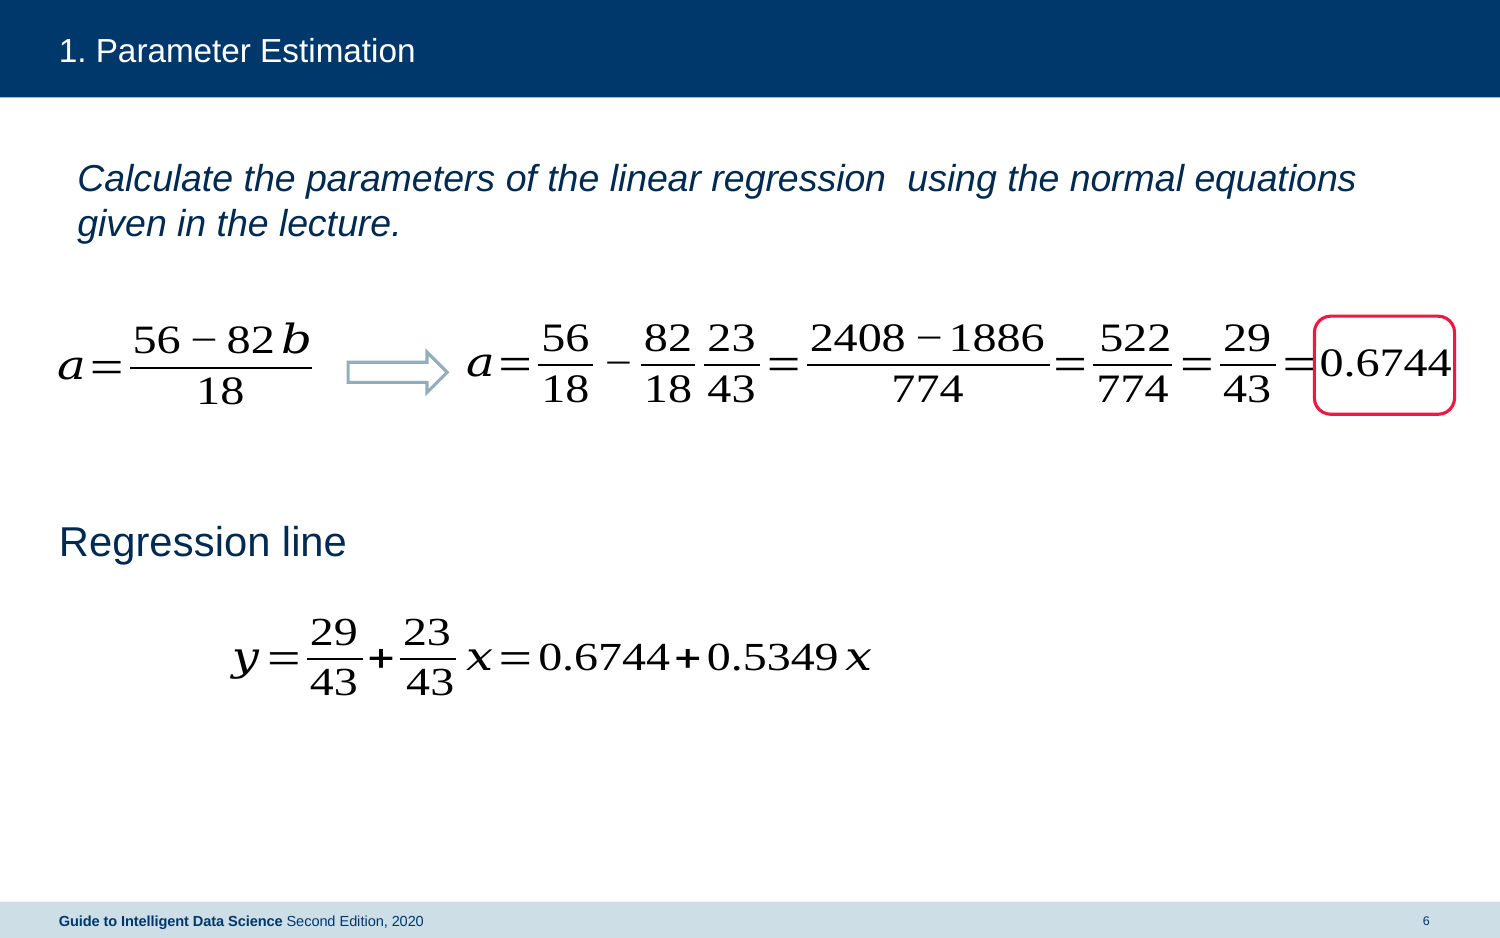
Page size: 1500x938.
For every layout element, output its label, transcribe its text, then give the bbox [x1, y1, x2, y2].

slide_number 6 [1411, 900, 1442, 938]
title 1. Parameter Estimation [58, 28, 1442, 70]
text_box [1313, 315, 1456, 416]
text_box [347, 349, 449, 395]
footer Guide to Intelligent Data Science Second Edition, 2020 [58, 900, 717, 938]
text_box Regression line [59, 515, 425, 566]
